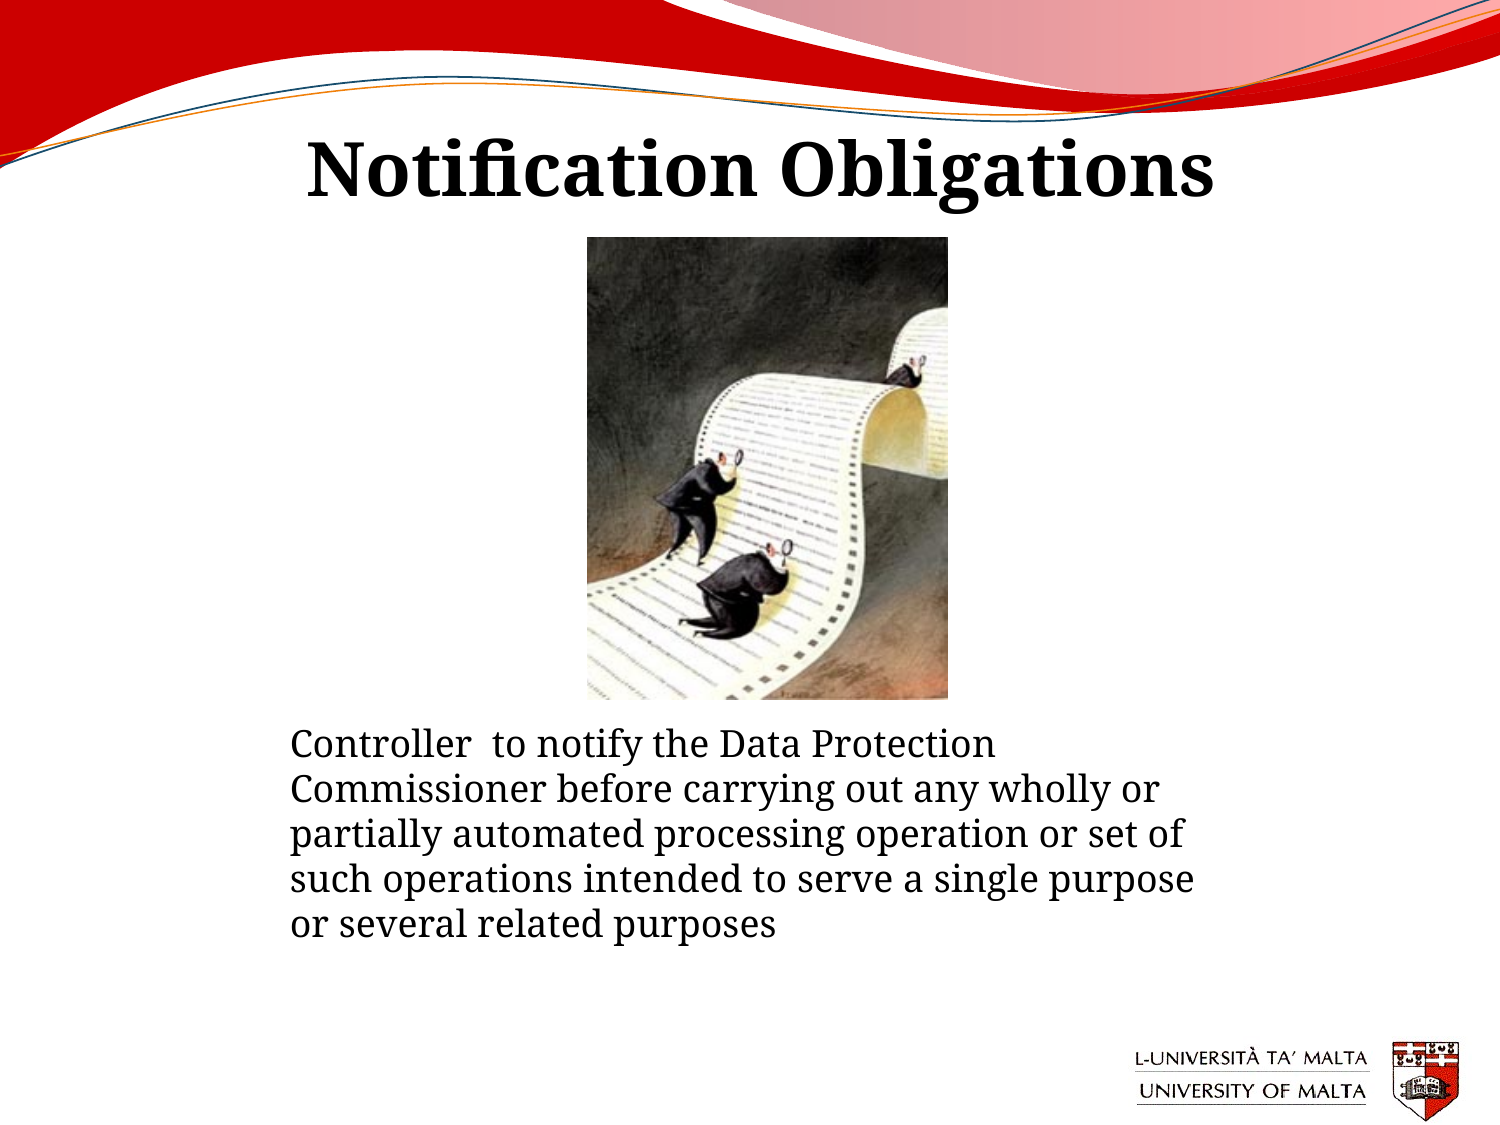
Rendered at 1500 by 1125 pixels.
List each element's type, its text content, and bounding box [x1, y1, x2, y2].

text_box Notification Obligations [186, 113, 1337, 219]
picture [1128, 1036, 1472, 1125]
text_box Controller to notify the Data Protection Commissioner before carrying out any wholly or partially automated processing operation or set of such operations intended to serve a single purpose or several related purposes [274, 712, 1250, 953]
picture [587, 237, 948, 701]
